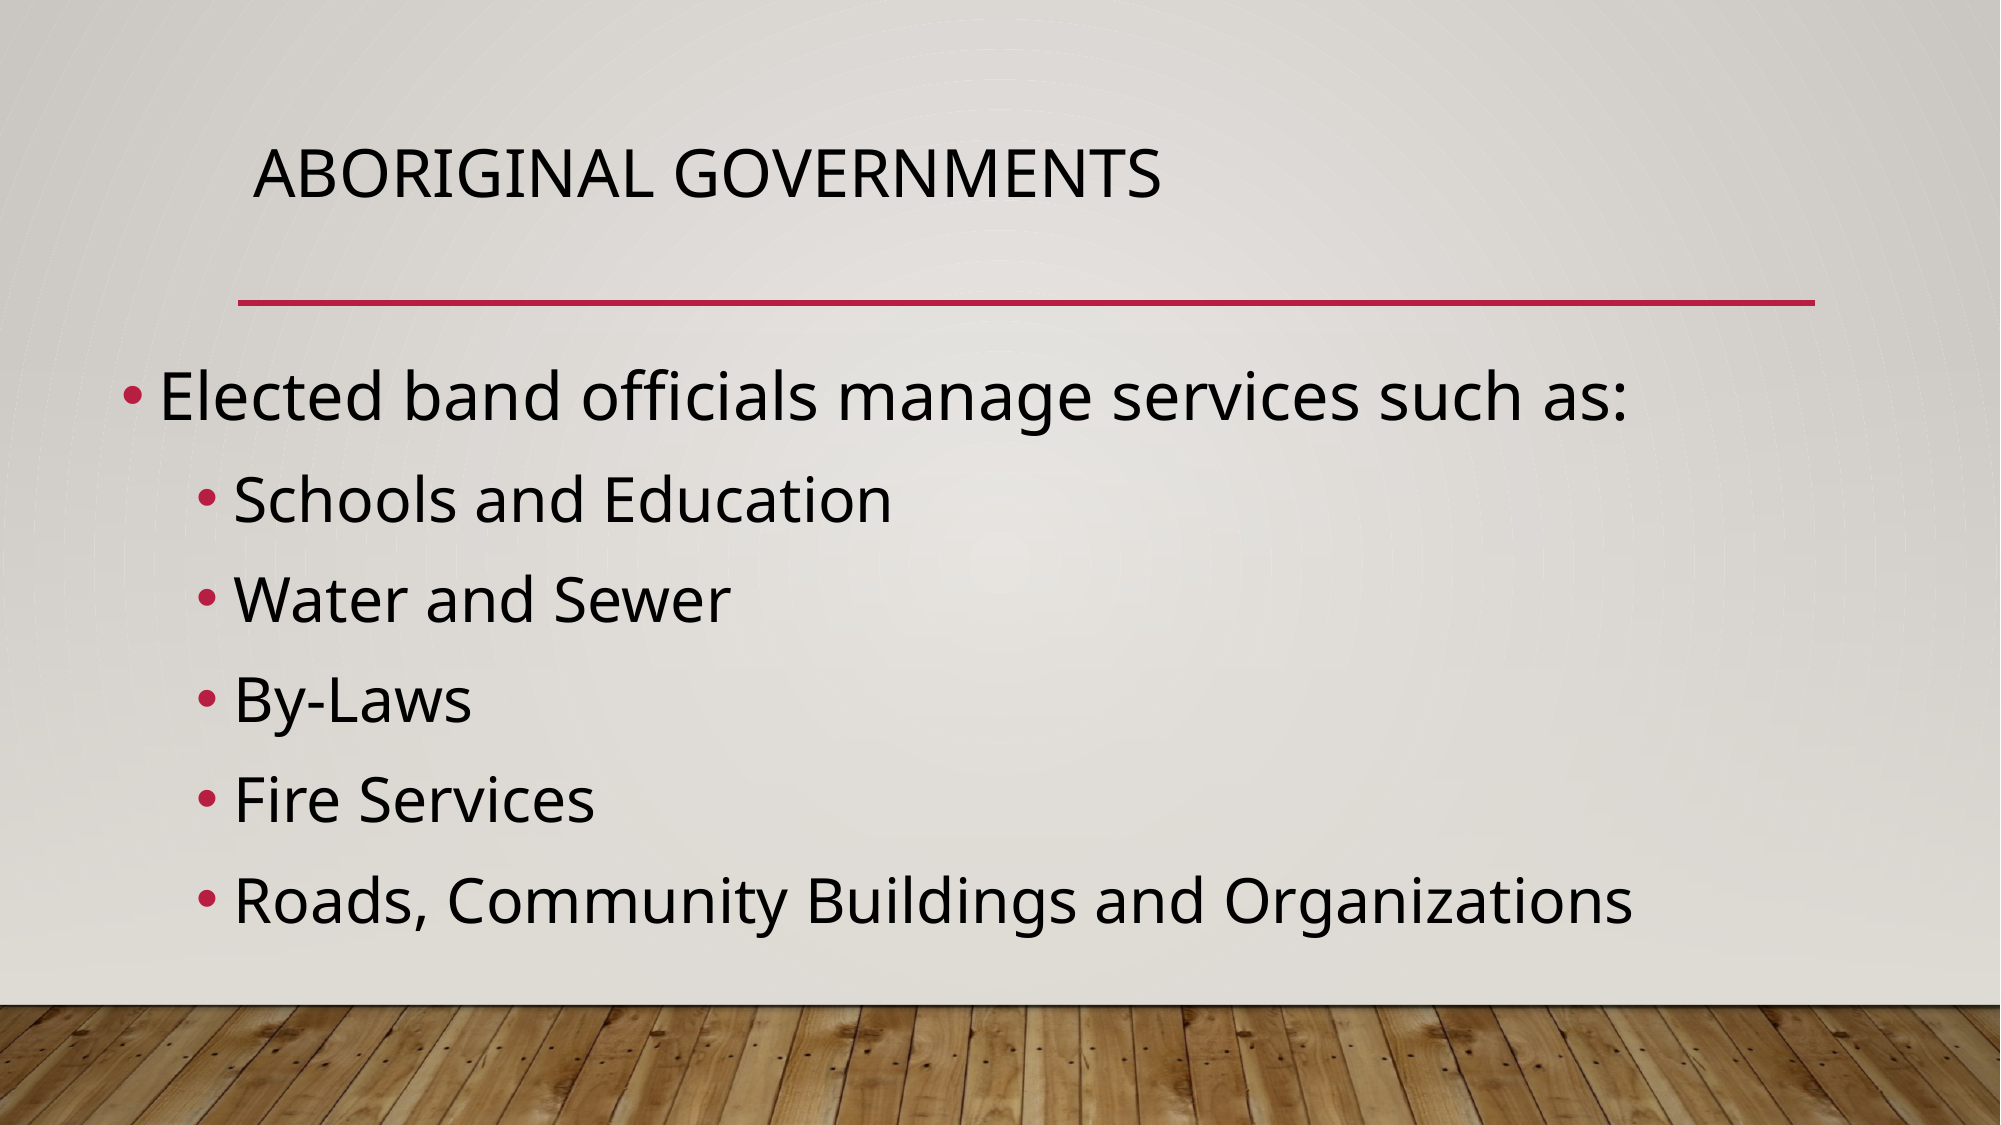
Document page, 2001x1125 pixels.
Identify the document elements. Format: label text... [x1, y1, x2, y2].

picture [0, 1005, 2000, 1125]
title Aboriginal Governments [238, 131, 1814, 305]
list Elected band officials manage services such as: Schools and Education Water and Sewer By-Laws Fire Services Roads, Community Buildings and Organizations [106, 330, 2000, 974]
